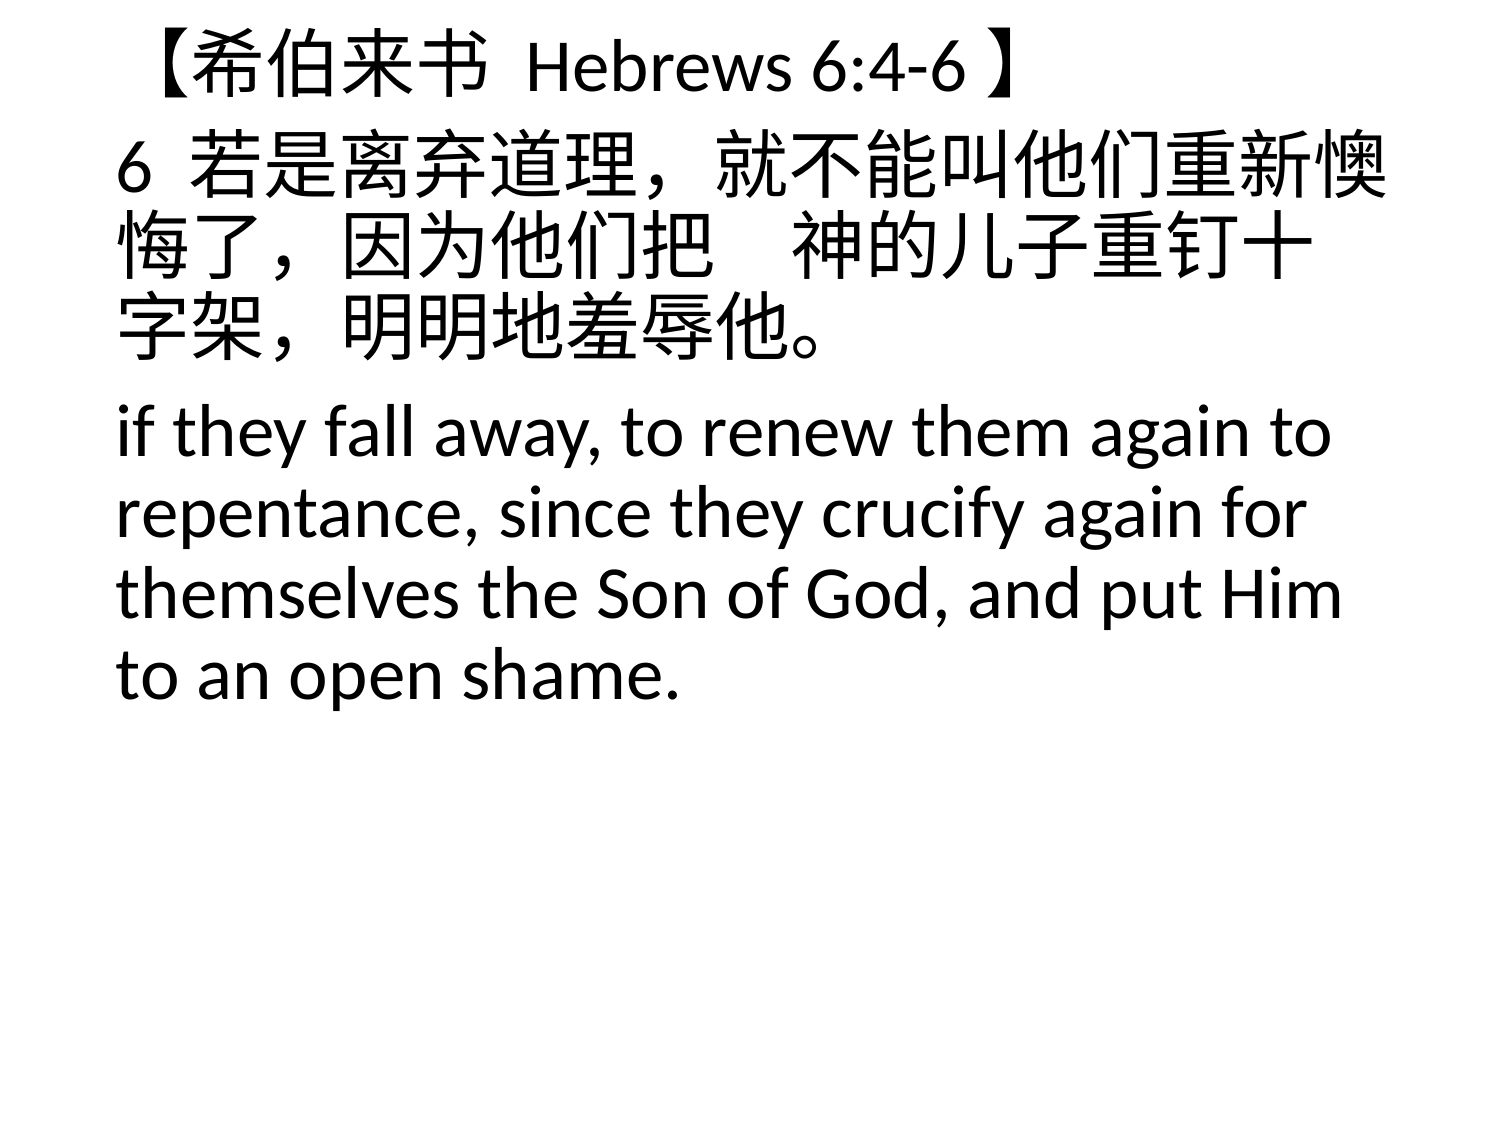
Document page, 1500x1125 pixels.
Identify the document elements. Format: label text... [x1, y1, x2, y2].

subtitle 【希伯来书 Hebrews 6:4-6】 6 若是离弃道理，就不能叫他们重新懊悔了，因为他们把 神的儿子重钉十字架，明明地羞辱他。 if they fall away, to renew them again to repentance, since they crucify again for themselves the Son of God, and put Him to an open shame. [100, 18, 1405, 1125]
